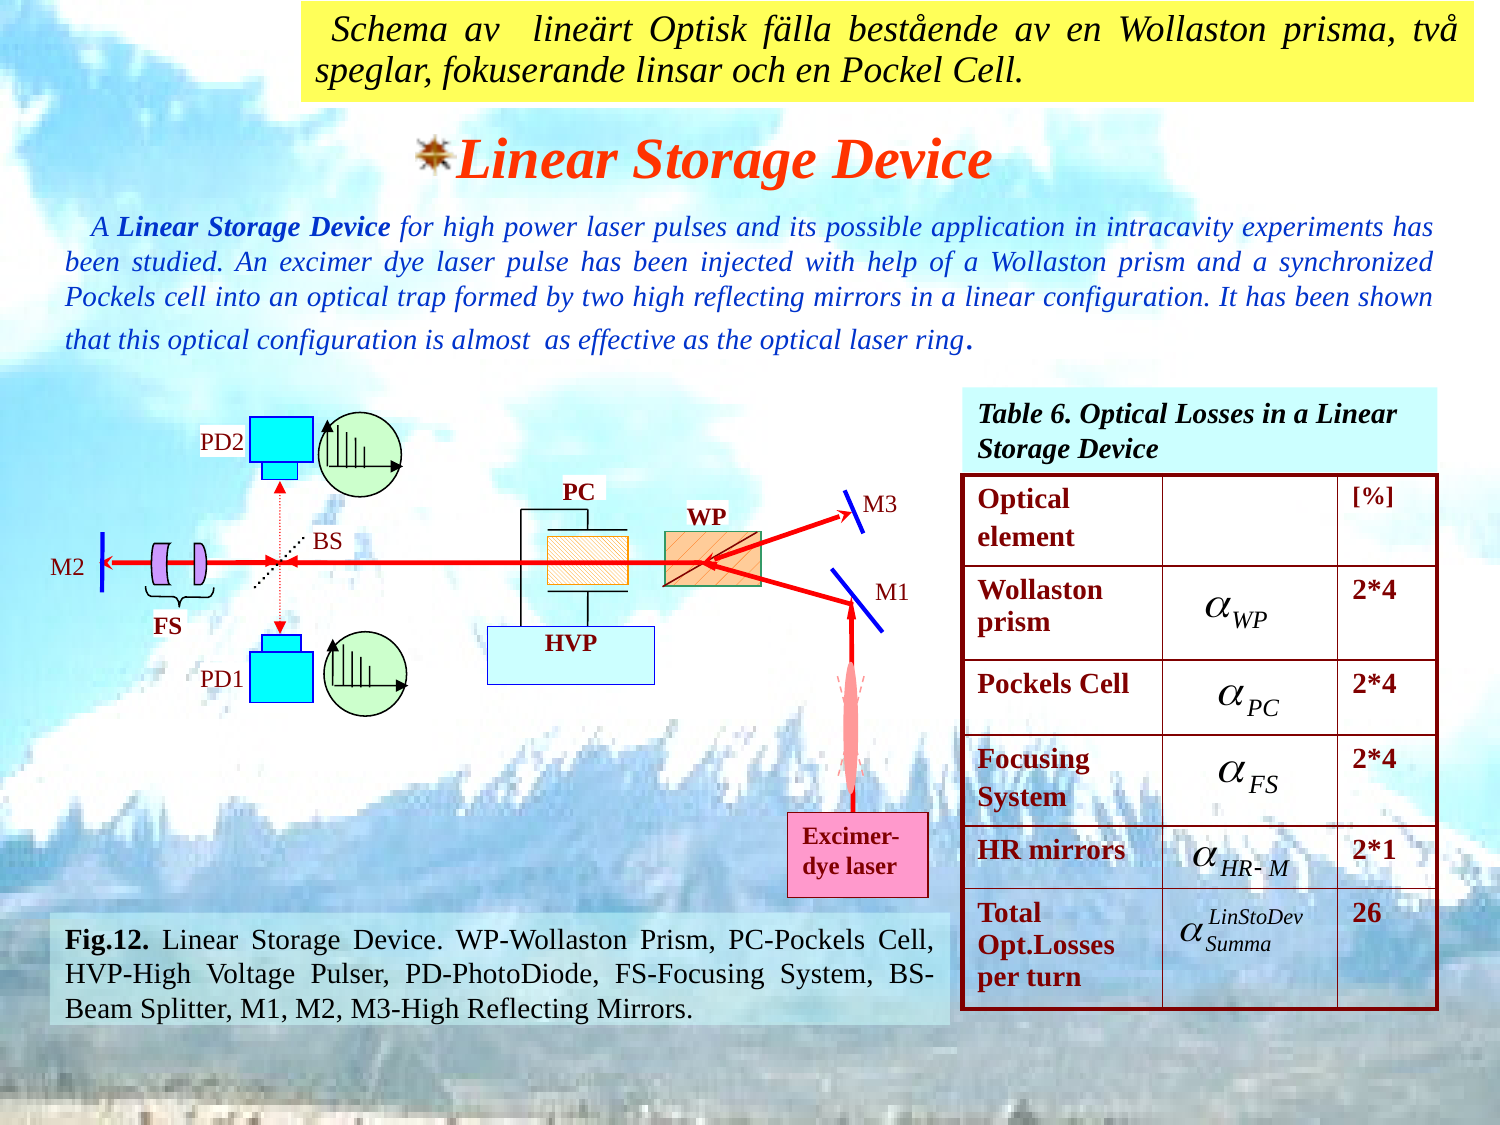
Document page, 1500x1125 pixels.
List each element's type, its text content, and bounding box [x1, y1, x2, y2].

table_cell [1163, 661, 1211, 734]
table_cell [1163, 567, 1337, 659]
text_box Fig.12. Linear Storage Device. WP-Wollaston Prism, PC-Pockels Cell, HVP-High Voltage Pulser, PD-PhotoDiode, FS-Focusing System, BS-Beam Splitter, M1, M2, M3-High Reflecting Mirrors. [49, 912, 950, 1025]
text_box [1212, 662, 1288, 727]
table_cell 26 [1338, 889, 1435, 1007]
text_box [1199, 574, 1276, 640]
table_cell Pockels Cell [965, 661, 1162, 734]
table_cell [1303, 827, 1337, 888]
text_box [1174, 899, 1310, 962]
table_cell 2*4 [1338, 567, 1435, 659]
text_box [1187, 824, 1301, 884]
text_box Linear Storage Device [400, 112, 1009, 198]
table_cell HR mirrors [965, 827, 1162, 888]
picture [0, 0, 1500, 1125]
table_cell 2*1 [1338, 827, 1435, 888]
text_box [49, 412, 930, 898]
table_header Optical element [965, 477, 1162, 565]
text_box Table 6. Optical Losses in a Linear Storage Device [962, 387, 1438, 473]
table_header Schema av lineärt Optisk fälla bestående av en Wollaston prisma, två speglar, fokuserande linsar och en Pockel Cell. [301, 1, 1474, 102]
table_cell [1163, 827, 1183, 888]
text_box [1212, 737, 1288, 806]
text_box A Linear Storage Device for high power laser pulses and its possible application in intracavity experiments has been studied. An excimer dye laser pulse has been injected with help of a Wollaston prism and a synchronized Pockels cell into an optical trap formed by two high reflecting mirrors in a linear configuration. It has been shown that this optical configuration is almost as effective as the optical laser ring. [50, 199, 1450, 365]
table_header [%] [1338, 477, 1435, 565]
table_cell Wollaston prism [965, 567, 1162, 659]
table_cell Total Opt.Losses per turn [965, 889, 1162, 1007]
table_cell Focusing System [965, 736, 1162, 825]
table_header [1163, 477, 1337, 565]
table_cell [1287, 661, 1337, 734]
table_cell [1163, 736, 1337, 825]
table_cell [1163, 889, 1337, 1007]
table_cell 2*4 [1338, 661, 1435, 734]
table_cell 2*4 [1338, 736, 1435, 825]
